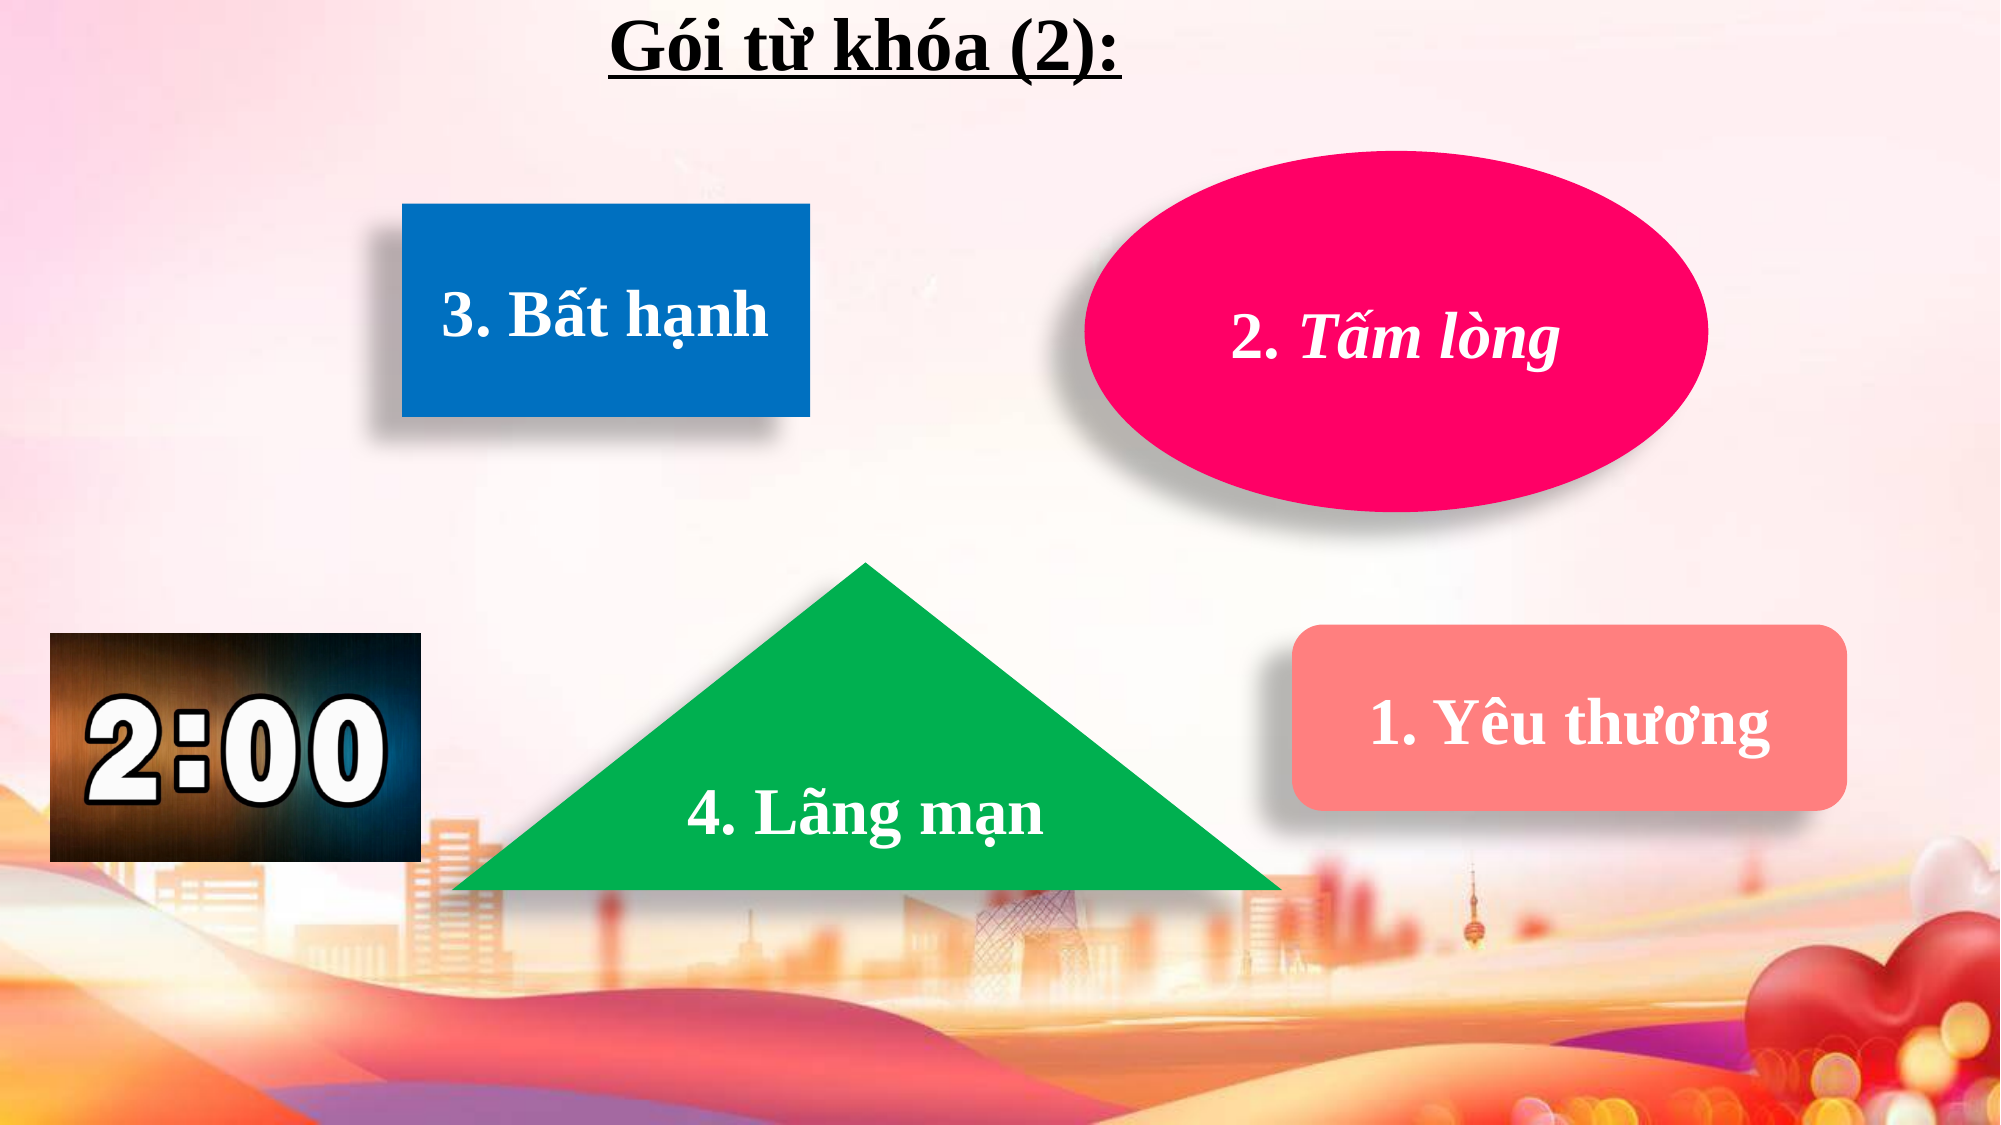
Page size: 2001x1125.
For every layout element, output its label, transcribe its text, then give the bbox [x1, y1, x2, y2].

title Gói từ khóa (2): [410, 0, 1320, 113]
text_box 2. Tấm lòng [1083, 149, 1710, 514]
picture [0, 0, 2000, 1125]
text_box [49, 632, 422, 863]
text_box 3. Bất hạnh [401, 203, 811, 418]
text_box 1. Yêu thương [1290, 623, 1849, 812]
text_box 4. Lãng mạn [448, 561, 1286, 892]
